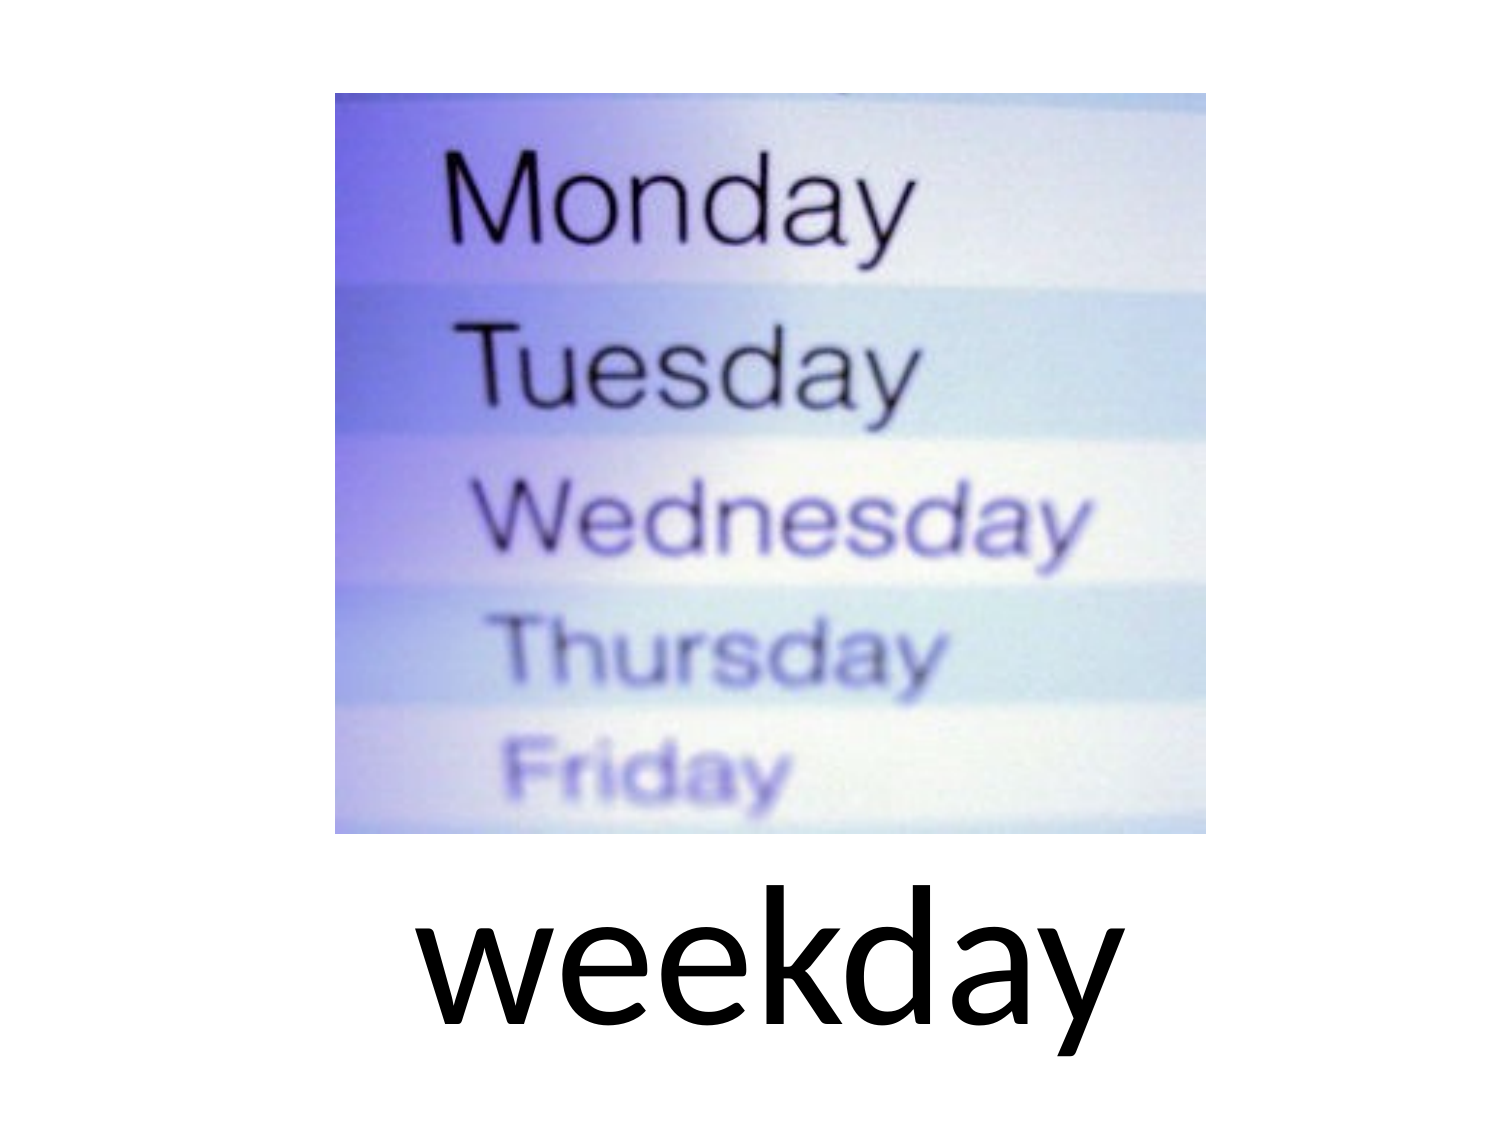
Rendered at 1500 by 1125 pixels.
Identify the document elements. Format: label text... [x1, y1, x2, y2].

picture [335, 93, 1207, 834]
text_box weekday [345, 843, 1196, 1073]
